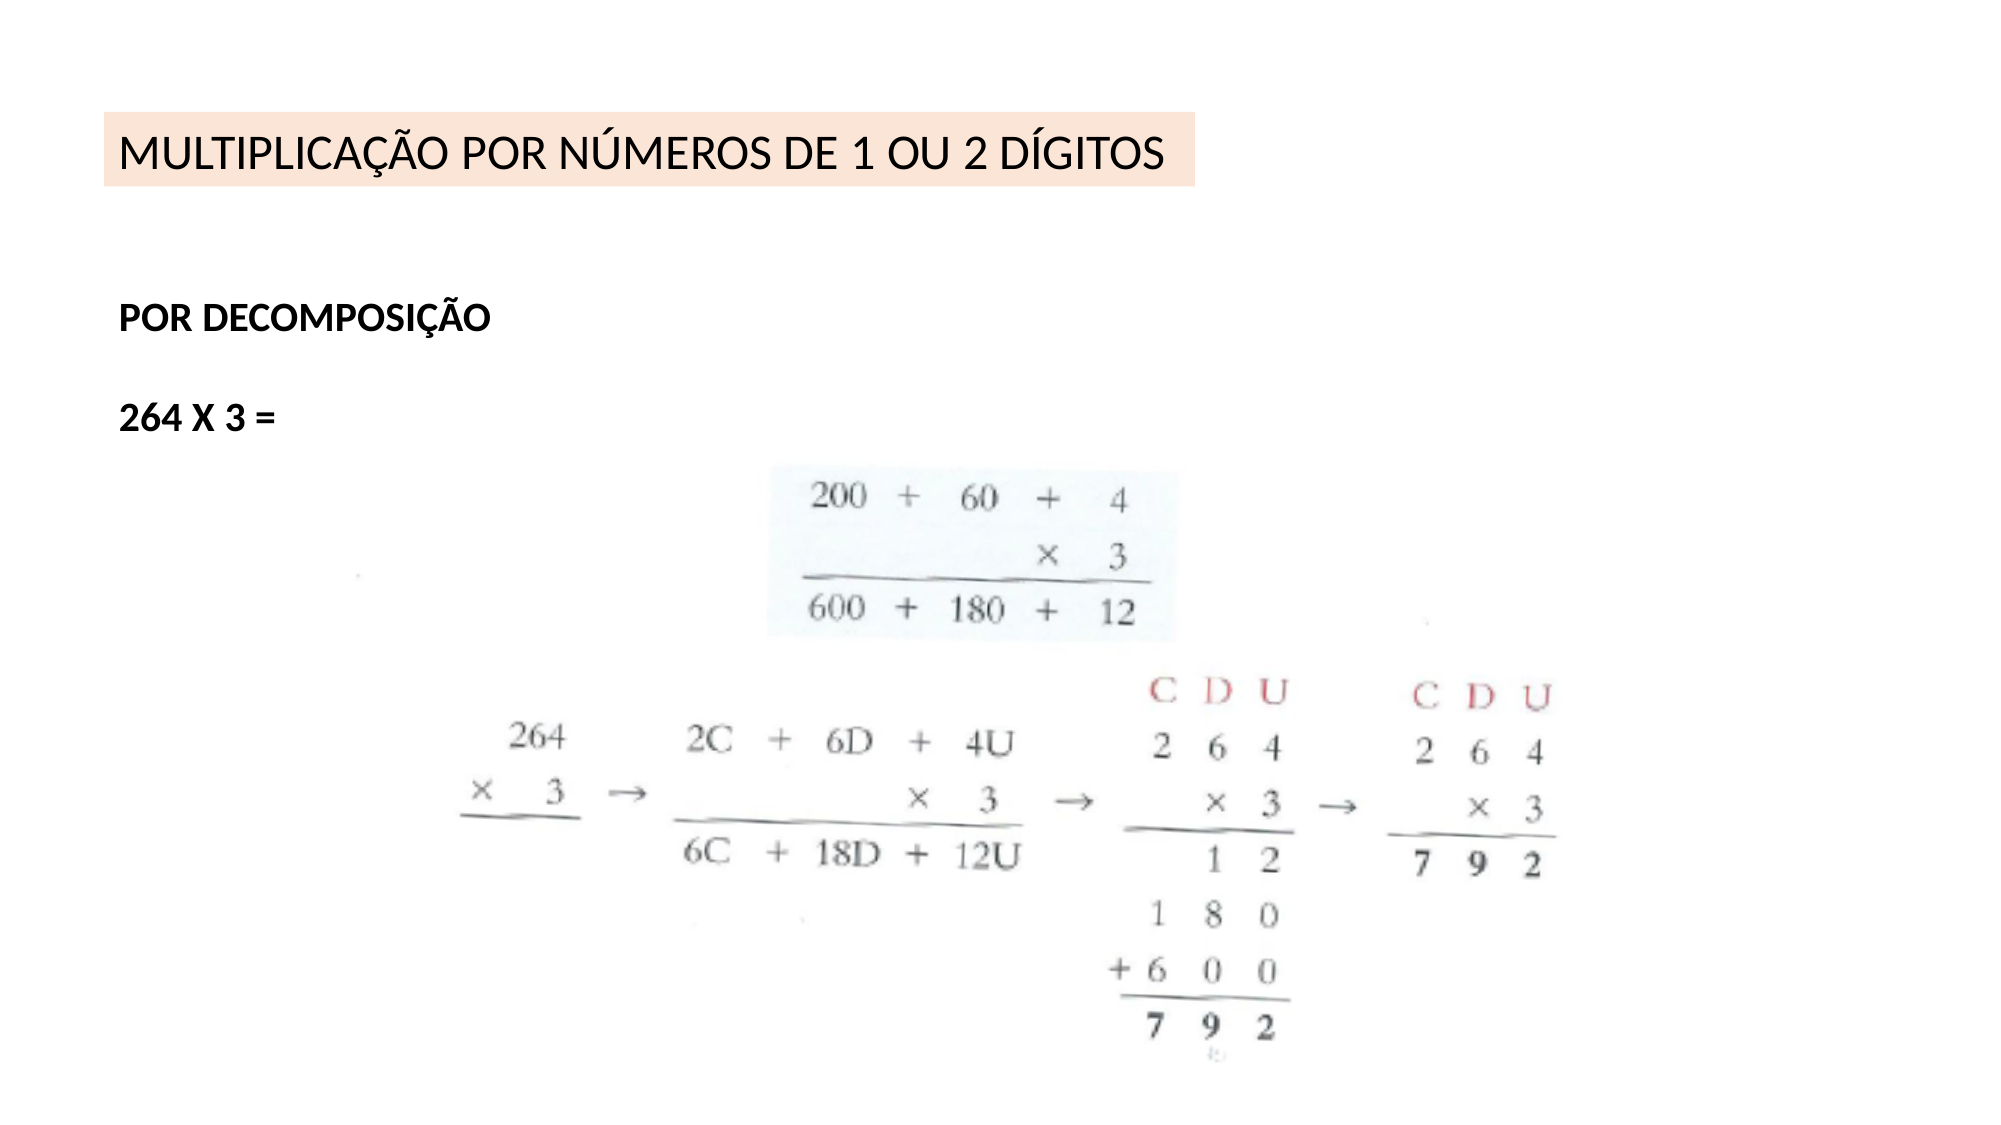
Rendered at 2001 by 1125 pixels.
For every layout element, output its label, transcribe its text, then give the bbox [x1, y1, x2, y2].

picture [328, 439, 1624, 1079]
text_box MULTIPLICAÇÃO POR NÚMEROS DE 1 OU 2 DÍGITOS [104, 111, 1195, 187]
text_box POR DECOMPOSIÇÃO 264 X 3 = [104, 282, 669, 447]
